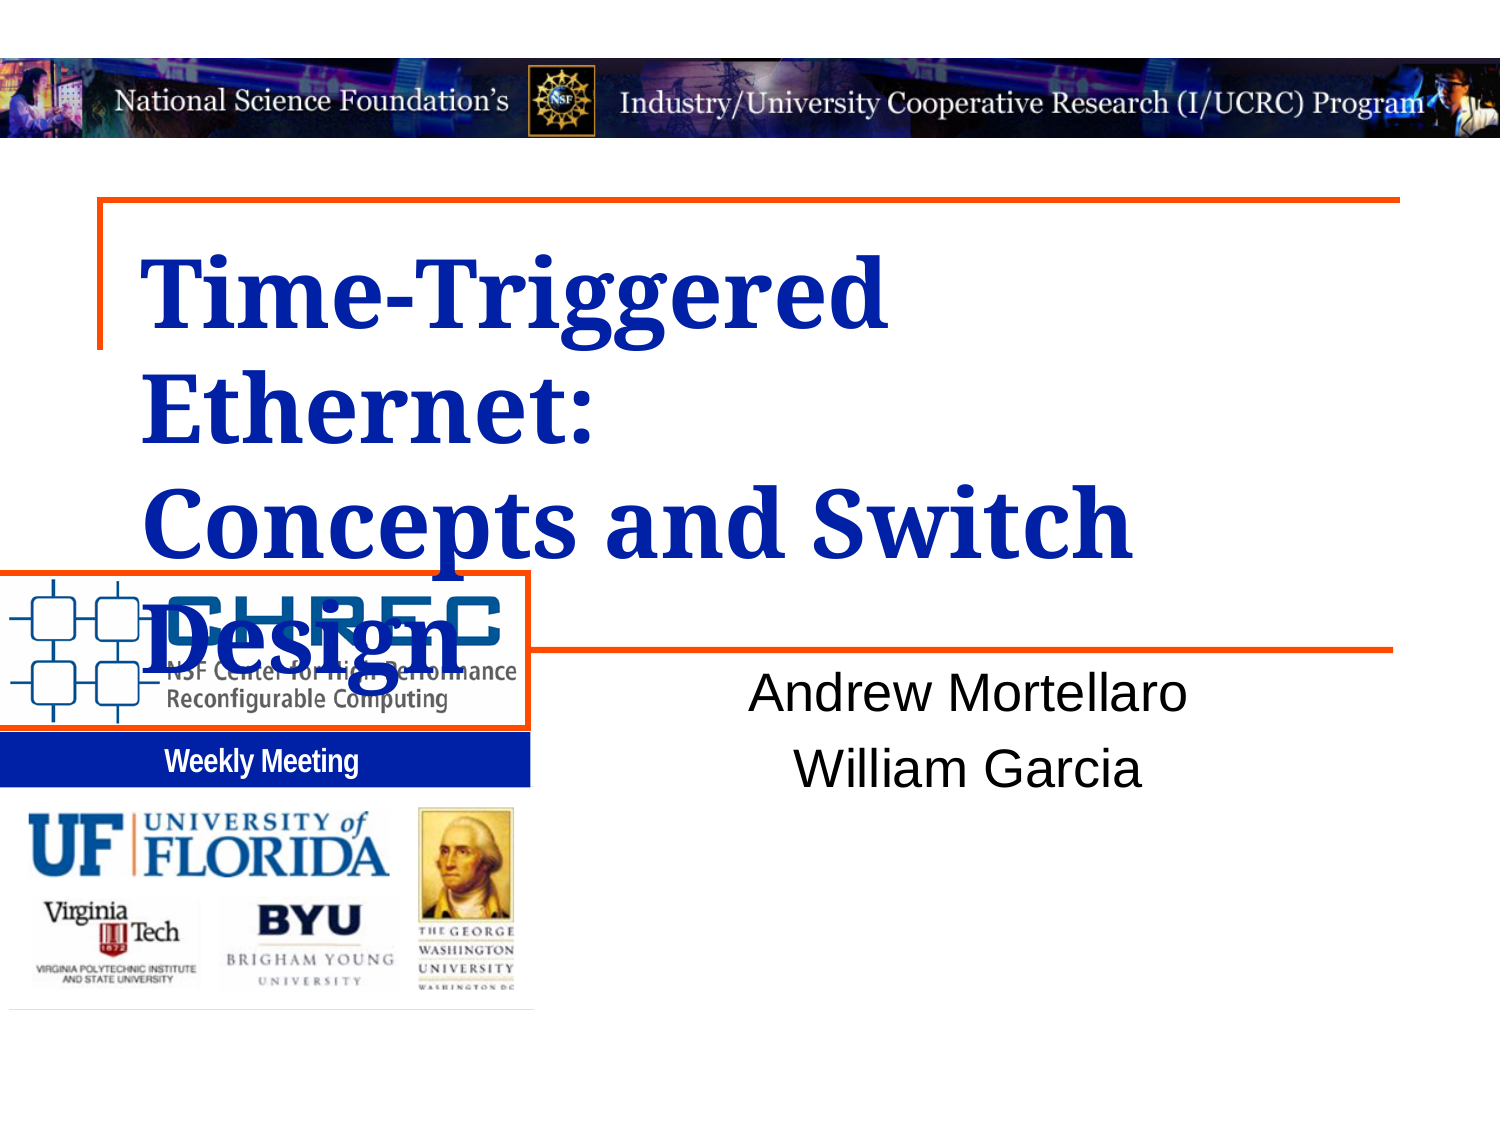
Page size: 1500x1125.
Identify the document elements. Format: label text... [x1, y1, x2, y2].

picture [0, 58, 1500, 138]
picture [9, 785, 534, 1011]
title Time-Triggered Ethernet: Concepts and Switch Design [124, 224, 1376, 513]
subtitle Andrew Mortellaro William Garcia [537, 649, 1401, 1026]
picture [0, 576, 525, 725]
